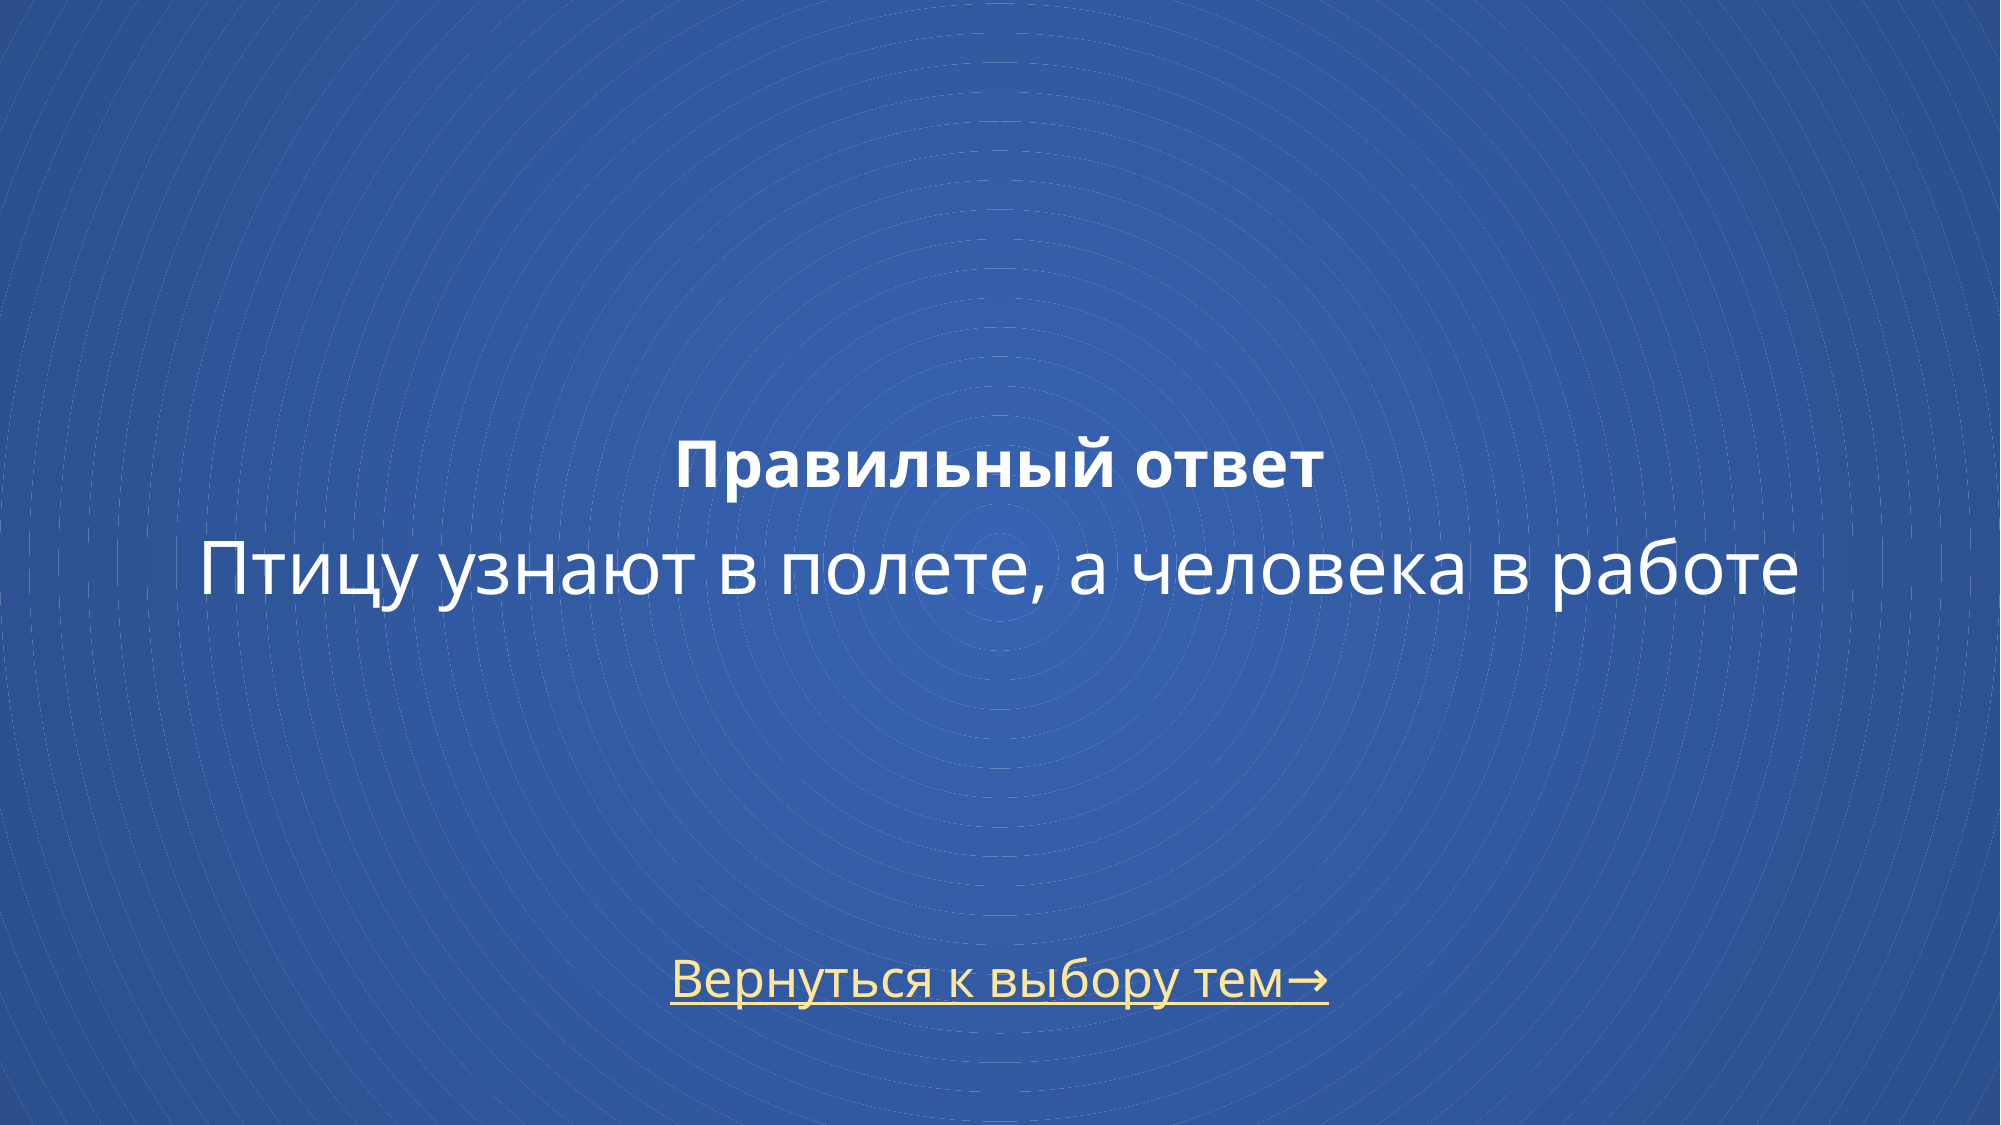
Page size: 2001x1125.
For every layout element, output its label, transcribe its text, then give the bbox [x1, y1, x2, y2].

title Правильный ответ Птицу узнают в полете, а человека в работе [117, 396, 1883, 646]
text_box Вернуться к выбору тем→ [655, 938, 1345, 1016]
